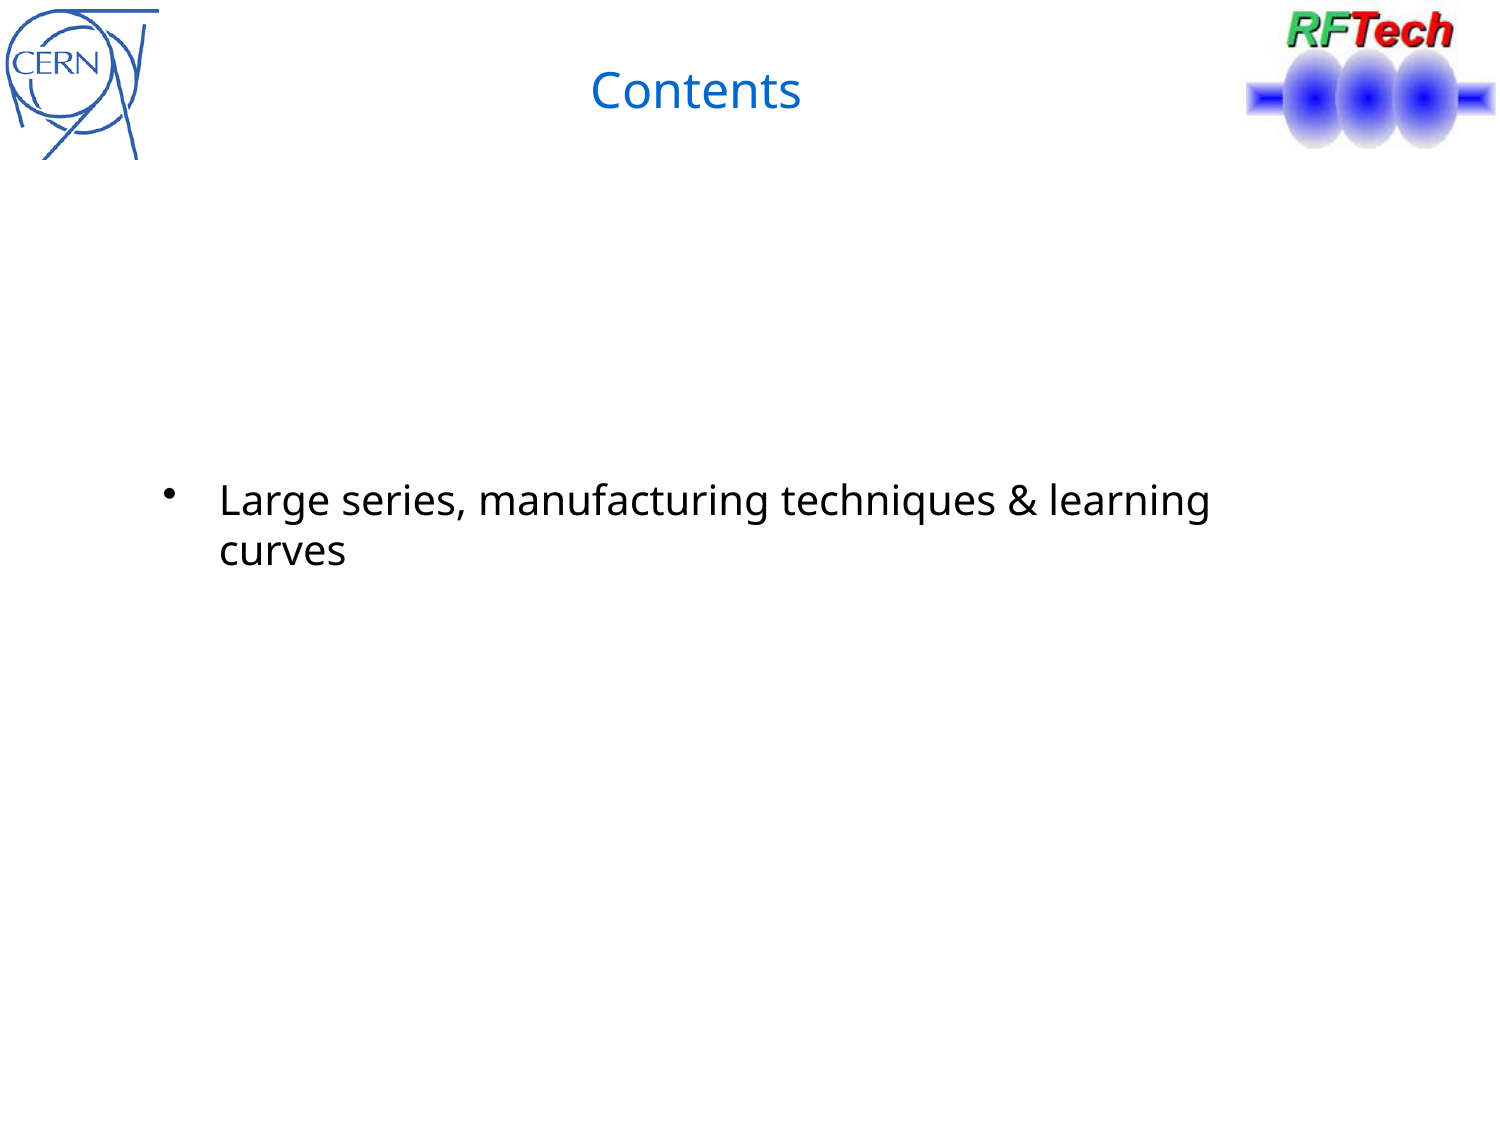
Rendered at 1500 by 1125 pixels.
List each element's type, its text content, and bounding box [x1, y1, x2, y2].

picture [5, 9, 159, 160]
list Cost & performance of high-energy accelerators Cost estimate methods, organization & tools Large series, manufacturing techniques & learning curves Elements of cost risk analysis Coping with exchange rates & cost escalation [147, 349, 1341, 858]
picture [1246, 0, 1496, 149]
title Contents [170, 30, 1223, 148]
